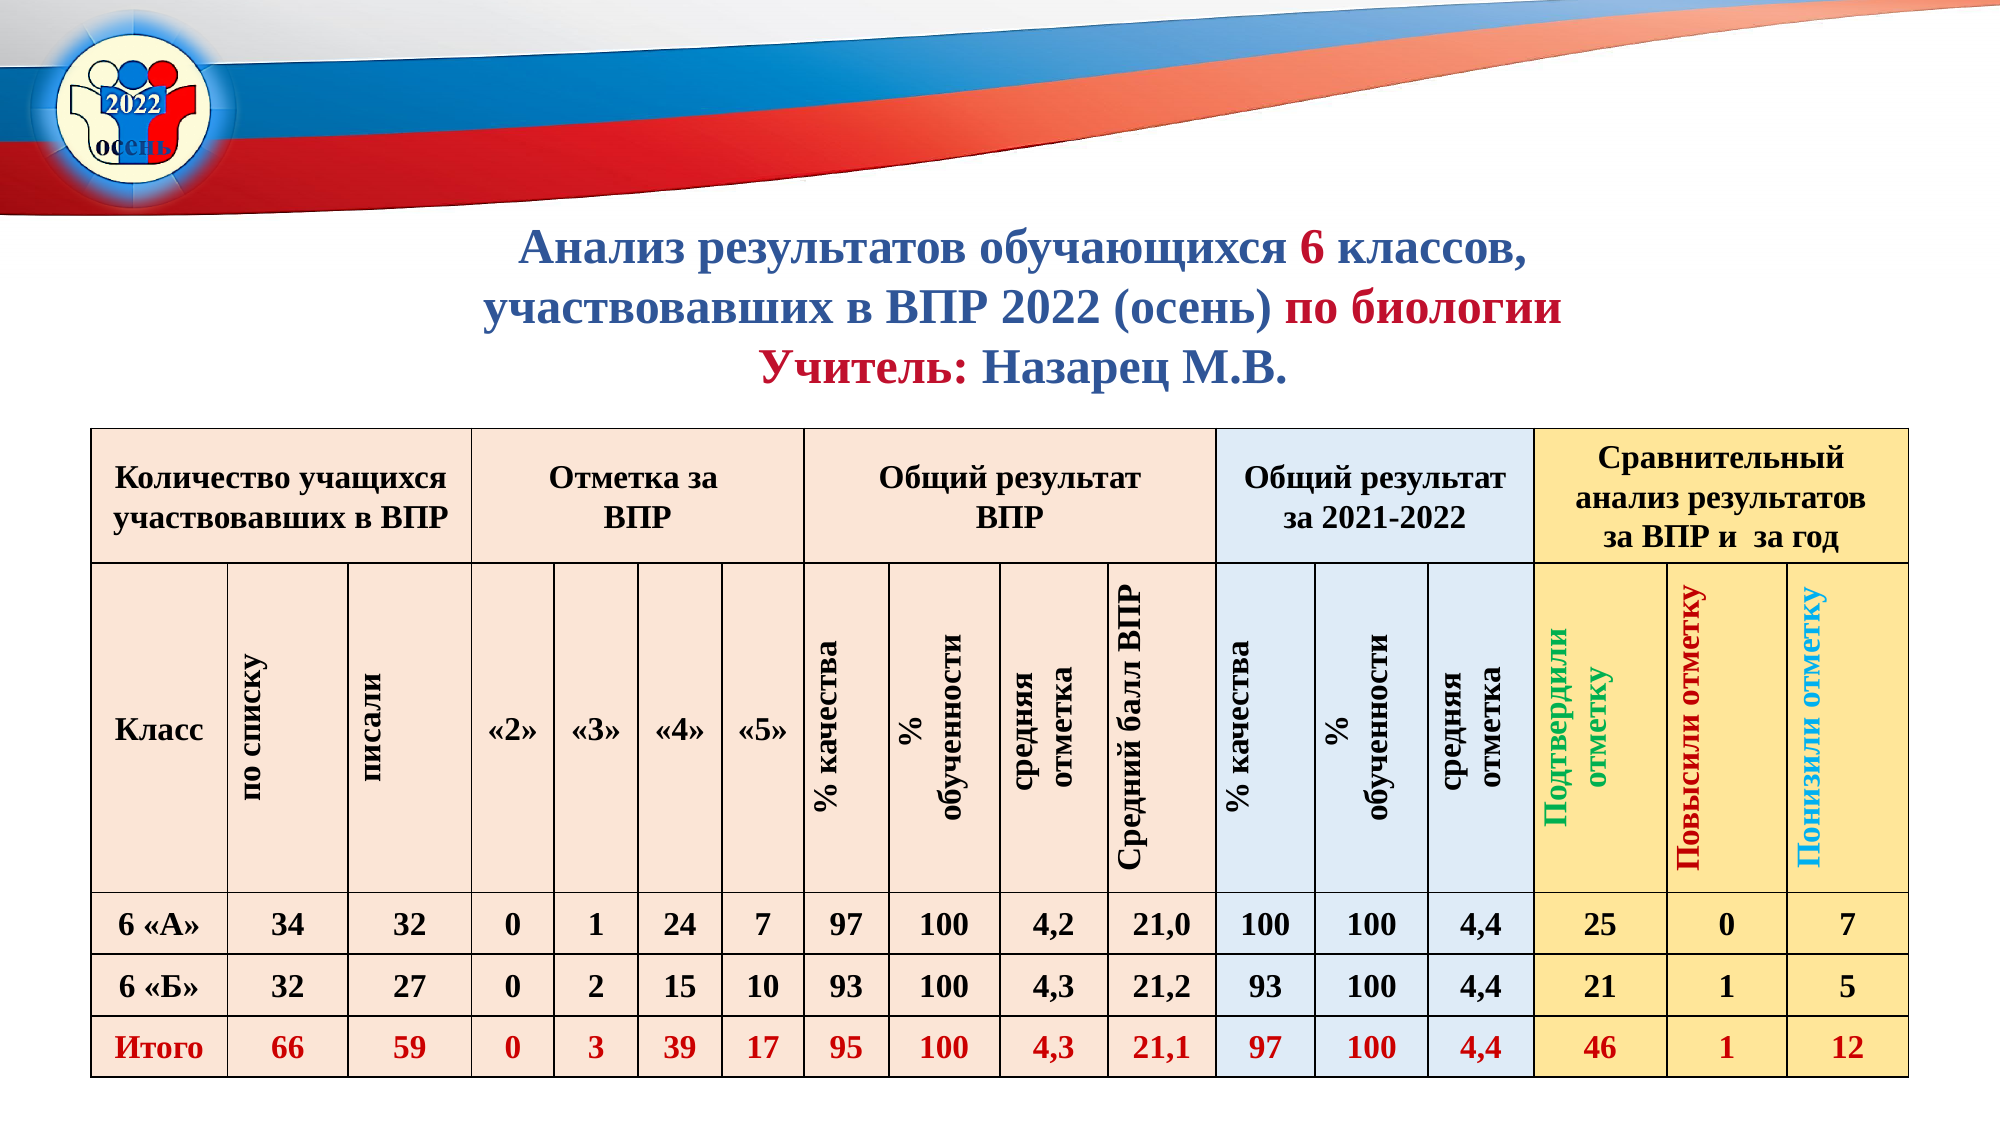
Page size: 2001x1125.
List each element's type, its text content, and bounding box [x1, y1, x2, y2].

table_cell 21,2 [1109, 955, 1215, 1015]
table_cell 0 [1668, 893, 1786, 953]
table_cell % обученности [1316, 564, 1427, 892]
table_cell 3 [555, 1017, 637, 1076]
table_header Общий результат ВПР [805, 429, 1215, 562]
table_cell 4,3 [1001, 955, 1107, 1015]
table_cell 21,0 [1109, 893, 1215, 953]
table_cell 21 [1535, 955, 1666, 1015]
table_cell Класс [92, 564, 227, 892]
table_cell 4,4 [1429, 955, 1533, 1015]
table_cell 4,4 [1429, 1017, 1533, 1076]
table_cell 1 [555, 893, 637, 953]
table_cell «2» [472, 564, 553, 892]
table_cell Понизили отметку [1788, 564, 1908, 892]
table_cell 12 [1788, 1017, 1908, 1076]
table_cell 27 [349, 955, 471, 1015]
table_cell 0 [472, 893, 553, 953]
table_cell 0 [472, 955, 553, 1015]
table_cell 100 [1217, 893, 1314, 953]
table_cell 5 [1788, 955, 1908, 1015]
table_cell 15 [639, 955, 721, 1015]
table_cell 100 [890, 955, 999, 1015]
table_cell 7 [1788, 893, 1908, 953]
table_cell 59 [349, 1017, 471, 1076]
table_cell «4» [639, 564, 721, 892]
table_cell 34 [228, 893, 347, 953]
table_header Сравнительный анализ результатов за ВПР и за год [1535, 429, 1908, 562]
table_cell по списку [228, 564, 347, 892]
table_cell 4,3 [1001, 1017, 1107, 1076]
table_cell 17 [723, 1017, 803, 1076]
table_cell 6 «Б» [92, 955, 227, 1015]
table_cell 100 [1316, 893, 1427, 953]
table_cell 100 [890, 1017, 999, 1076]
table_cell средняя отметка [1429, 564, 1533, 892]
table_cell 25 [1535, 893, 1666, 953]
table_cell 97 [805, 893, 888, 953]
table_cell «3» [555, 564, 637, 892]
table_cell 4,2 [1001, 893, 1107, 953]
table_cell % качества [1217, 564, 1314, 892]
table_cell 7 [723, 893, 803, 953]
table_cell 32 [228, 955, 347, 1015]
picture [0, 0, 2000, 281]
table_cell 1 [1668, 1017, 1786, 1076]
table_cell 97 [1217, 1017, 1314, 1076]
table_cell % качества [805, 564, 888, 892]
table_header Количество учащихся участвовавших в ВПР [92, 429, 471, 562]
table_cell Подтвердили отметку [1535, 564, 1666, 892]
table_cell 6 «А» [92, 893, 227, 953]
table_cell 100 [1316, 1017, 1427, 1076]
table_cell 2 [555, 955, 637, 1015]
table_cell 100 [1316, 955, 1427, 1015]
table_cell 21,1 [1109, 1017, 1215, 1076]
table_cell 46 [1535, 1017, 1666, 1076]
table_cell Повысили отметку [1668, 564, 1786, 892]
table_header Общий результат за 2021-2022 [1217, 429, 1533, 562]
table_cell Итого [92, 1017, 227, 1076]
table_cell средняя отметка [1001, 564, 1107, 892]
text_box Анализ результатов обучающихся 6 классов, участвовавших в ВПР 2022 (осень) по биологии Учитель: Назарец М.В. [308, 281, 1737, 402]
table_cell 1 [1668, 955, 1786, 1015]
table_cell 100 [890, 893, 999, 953]
table_cell 93 [1217, 955, 1314, 1015]
table_cell 39 [639, 1017, 721, 1076]
table_cell 24 [639, 893, 721, 953]
table_cell 0 [472, 1017, 553, 1076]
table_cell % обученности [890, 564, 999, 892]
table_cell 95 [805, 1017, 888, 1076]
table_cell 66 [228, 1017, 347, 1076]
table_cell 4,4 [1429, 893, 1533, 953]
table_header Отметка за ВПР [472, 429, 803, 562]
table_cell 93 [805, 955, 888, 1015]
table_cell 32 [349, 893, 471, 953]
table_cell Средний балл ВПР [1109, 564, 1215, 892]
table_cell «5» [723, 564, 803, 892]
table_cell 10 [723, 955, 803, 1015]
table_cell писали [349, 564, 471, 892]
